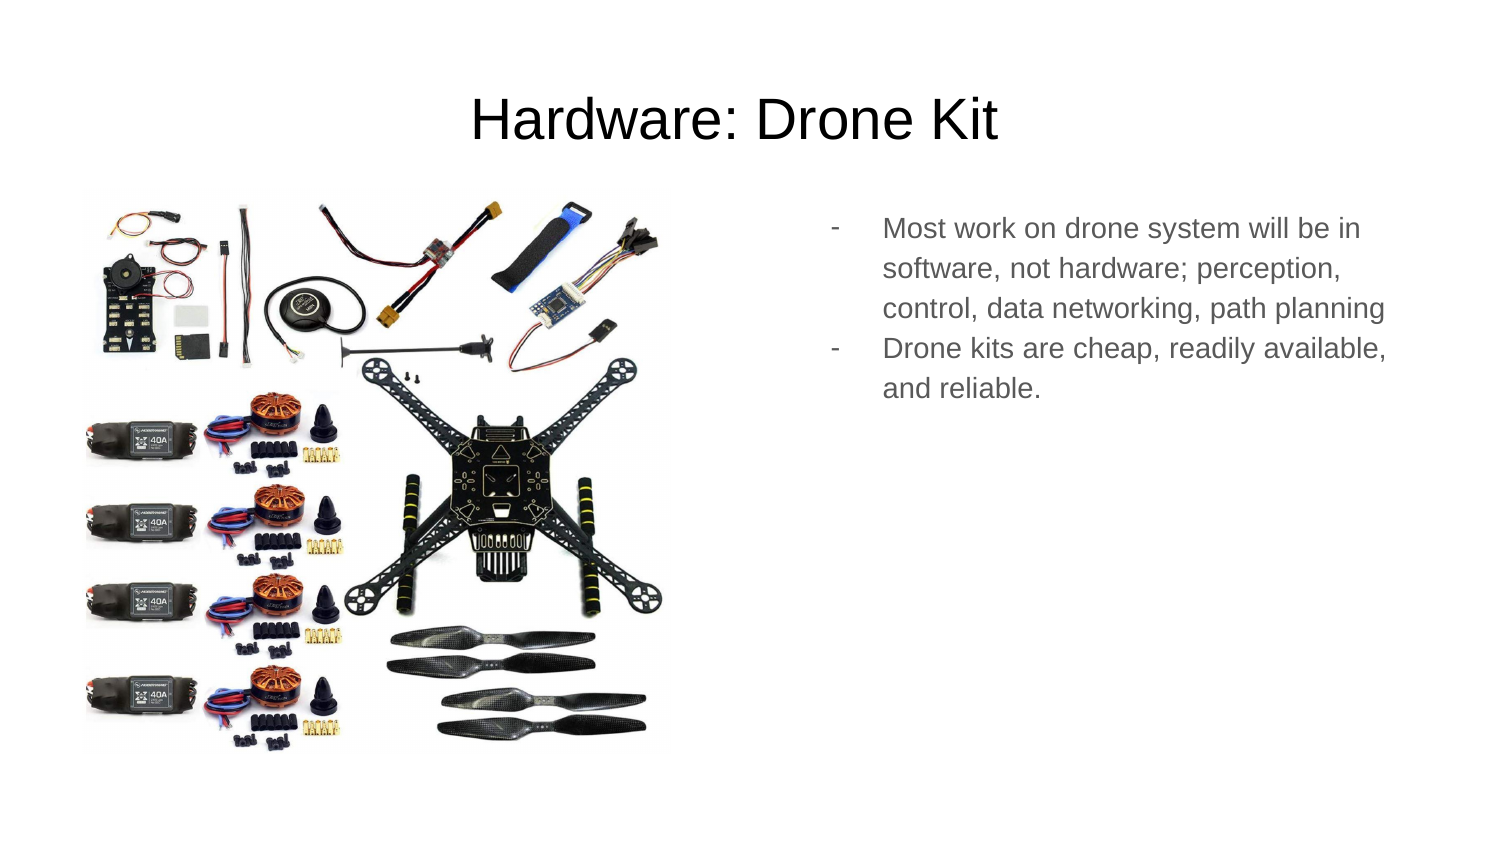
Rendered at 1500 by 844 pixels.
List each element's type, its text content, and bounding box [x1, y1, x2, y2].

picture [81, 188, 671, 754]
title Hardware: Drone Kit [455, 66, 1045, 161]
list Most work on drone system will be in software, not hardware; perception, control, data networking, path planning Drone kits are cheap, readily available, and reliable. [792, 189, 1449, 750]
